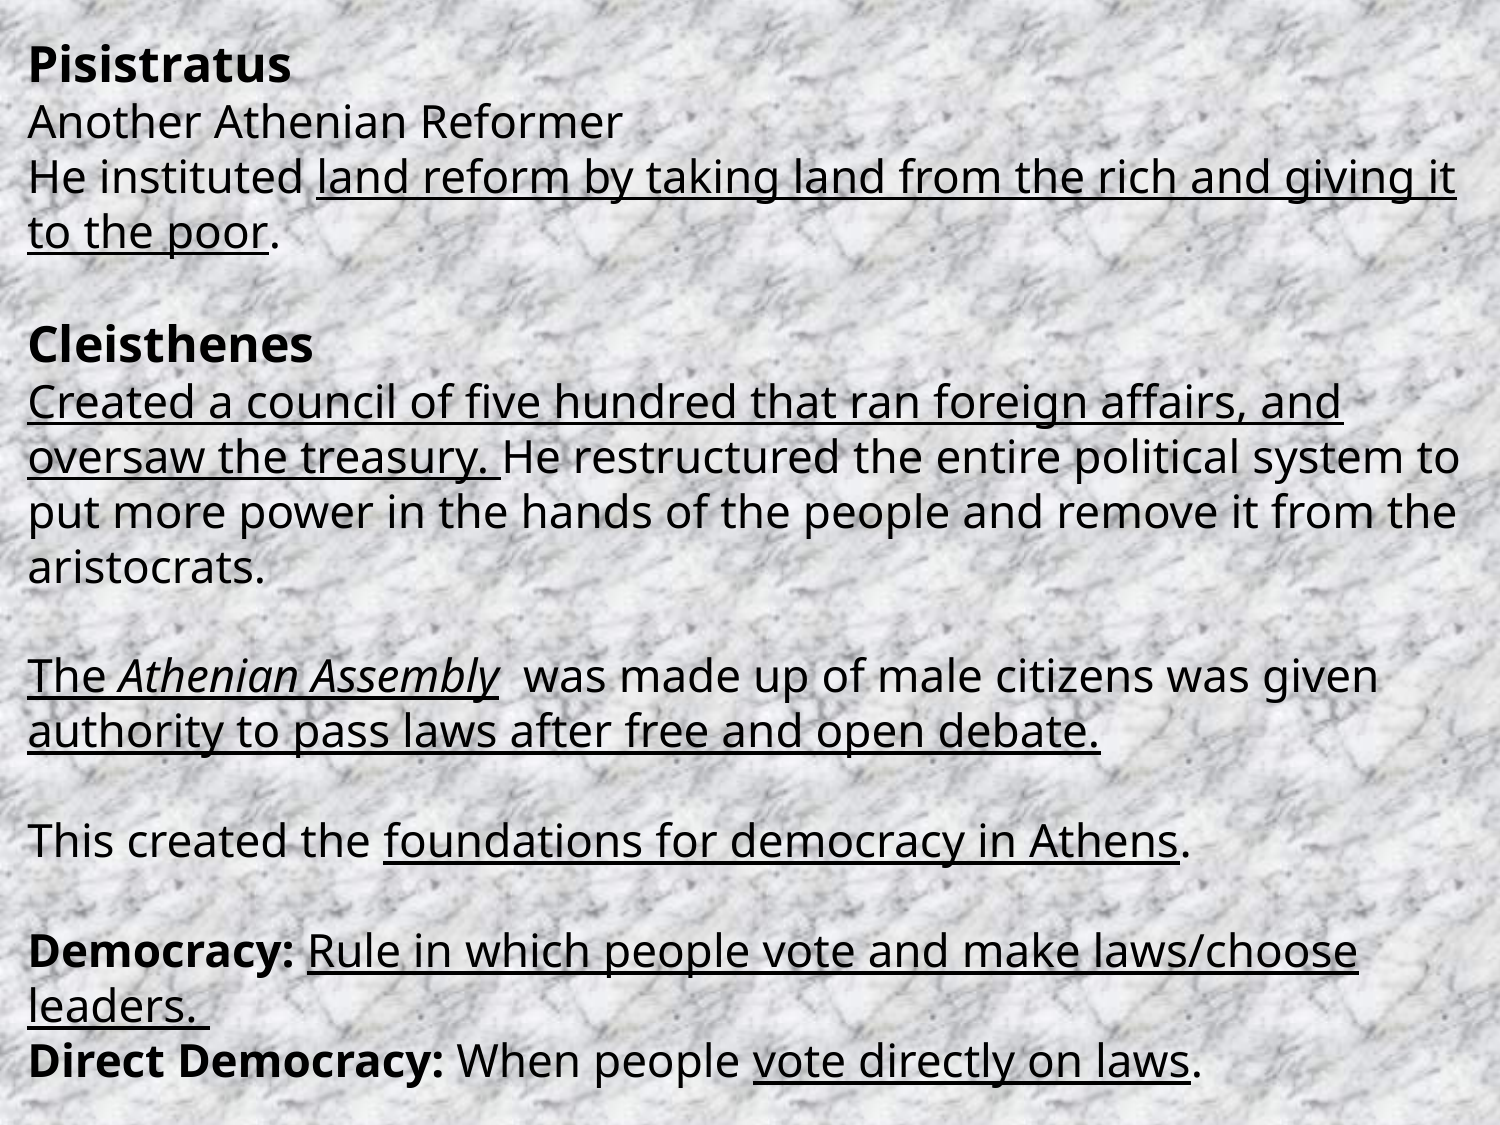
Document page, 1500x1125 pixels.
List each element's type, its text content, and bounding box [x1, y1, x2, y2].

text_box Pisistratus Another Athenian Reformer He instituted land reform by taking land from the rich and giving it to the poor. Cleisthenes Created a council of five hundred that ran foreign affairs, and oversaw the treasury. He restructured the entire political system to put more power in the hands of the people and remove it from the aristocrats. The Athenian Assembly was made up of male citizens was given authority to pass laws after free and open debate. This created the foundations for democracy in Athens. Democracy: Rule in which people vote and make laws/choose leaders. Direct Democracy: When people vote directly on laws. [12, 24, 1488, 1095]
picture [0, 0, 1500, 1125]
